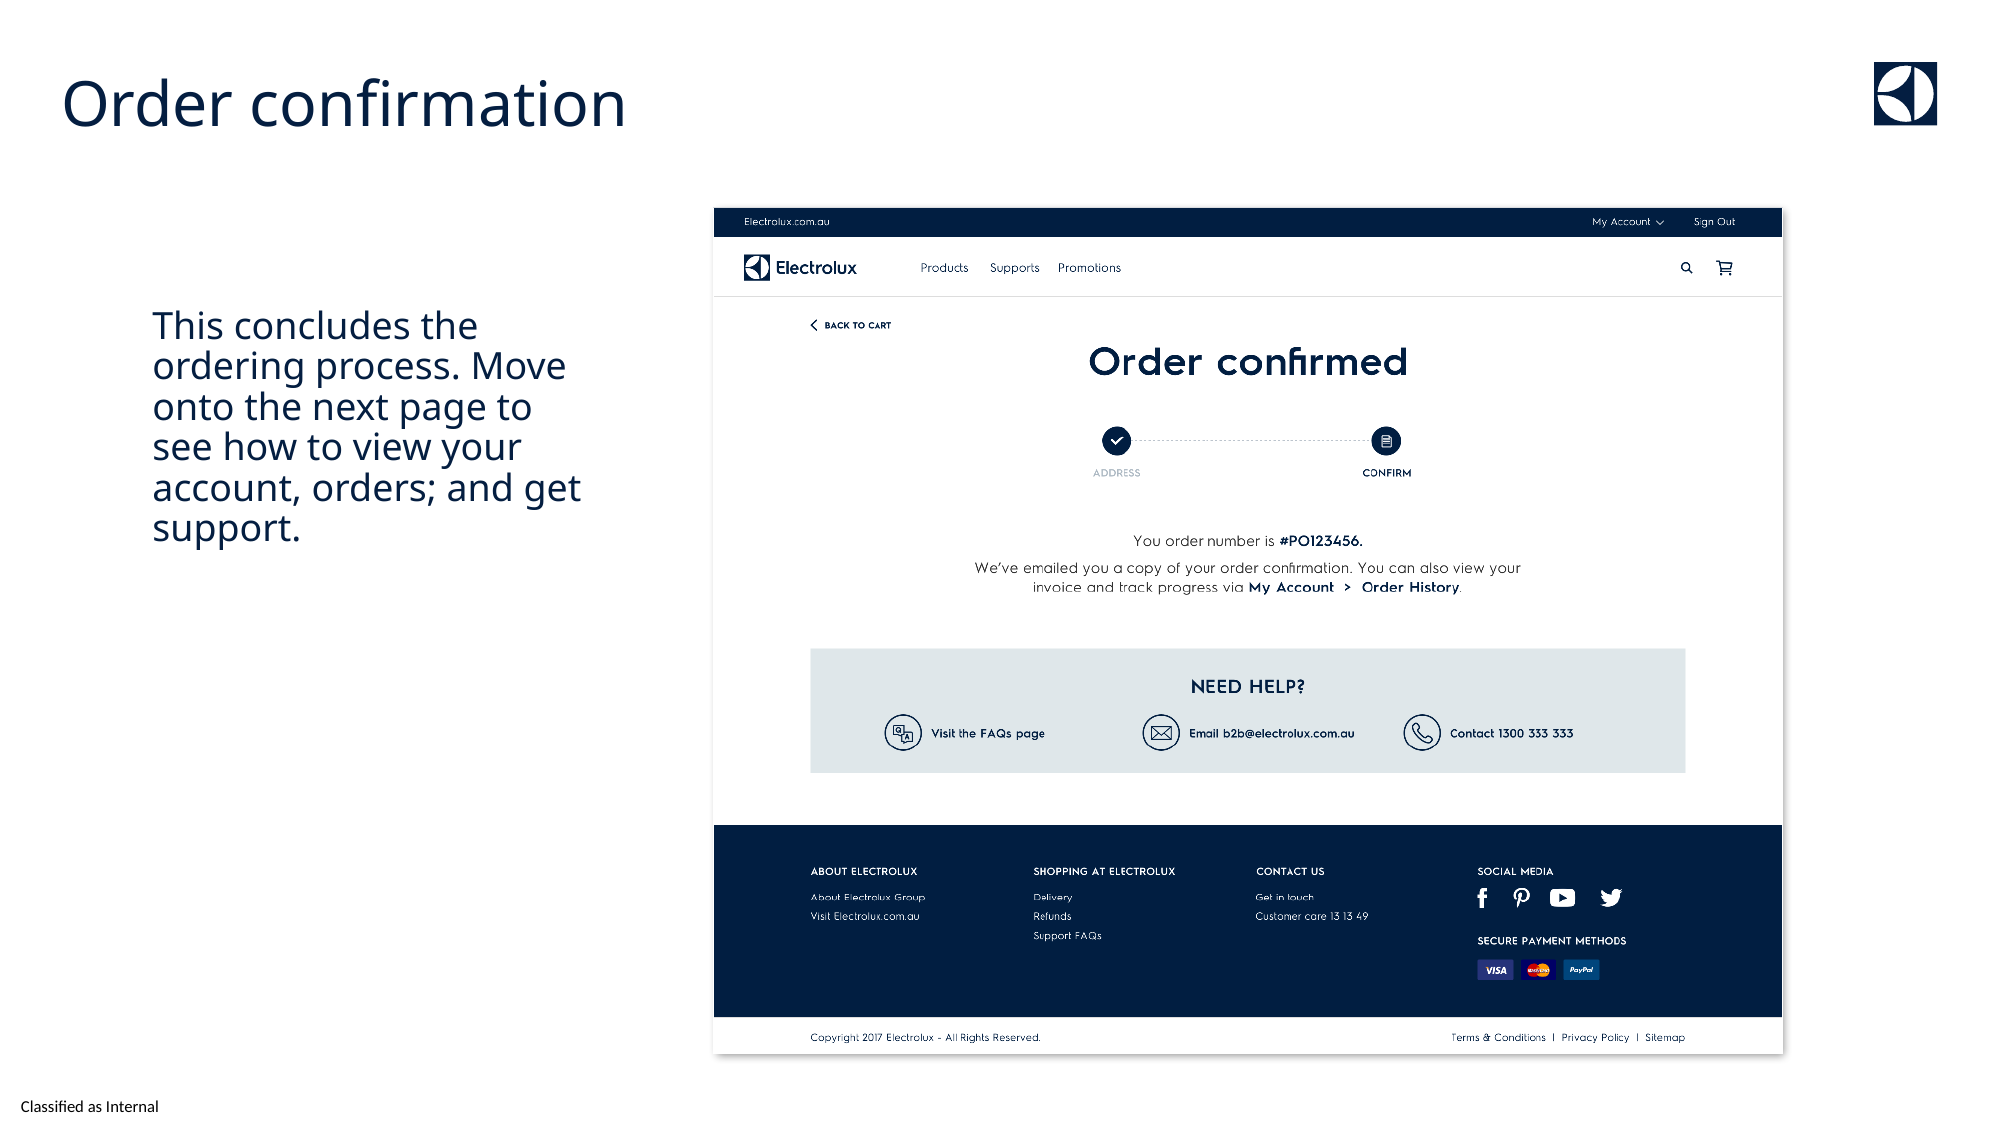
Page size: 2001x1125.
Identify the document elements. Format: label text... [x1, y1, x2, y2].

title Order confirmation [60, 72, 1667, 207]
picture [713, 207, 1783, 1054]
list This concludes the ordering process. Move onto the next page to see how to view your account, orders; and get support. [137, 299, 598, 1014]
